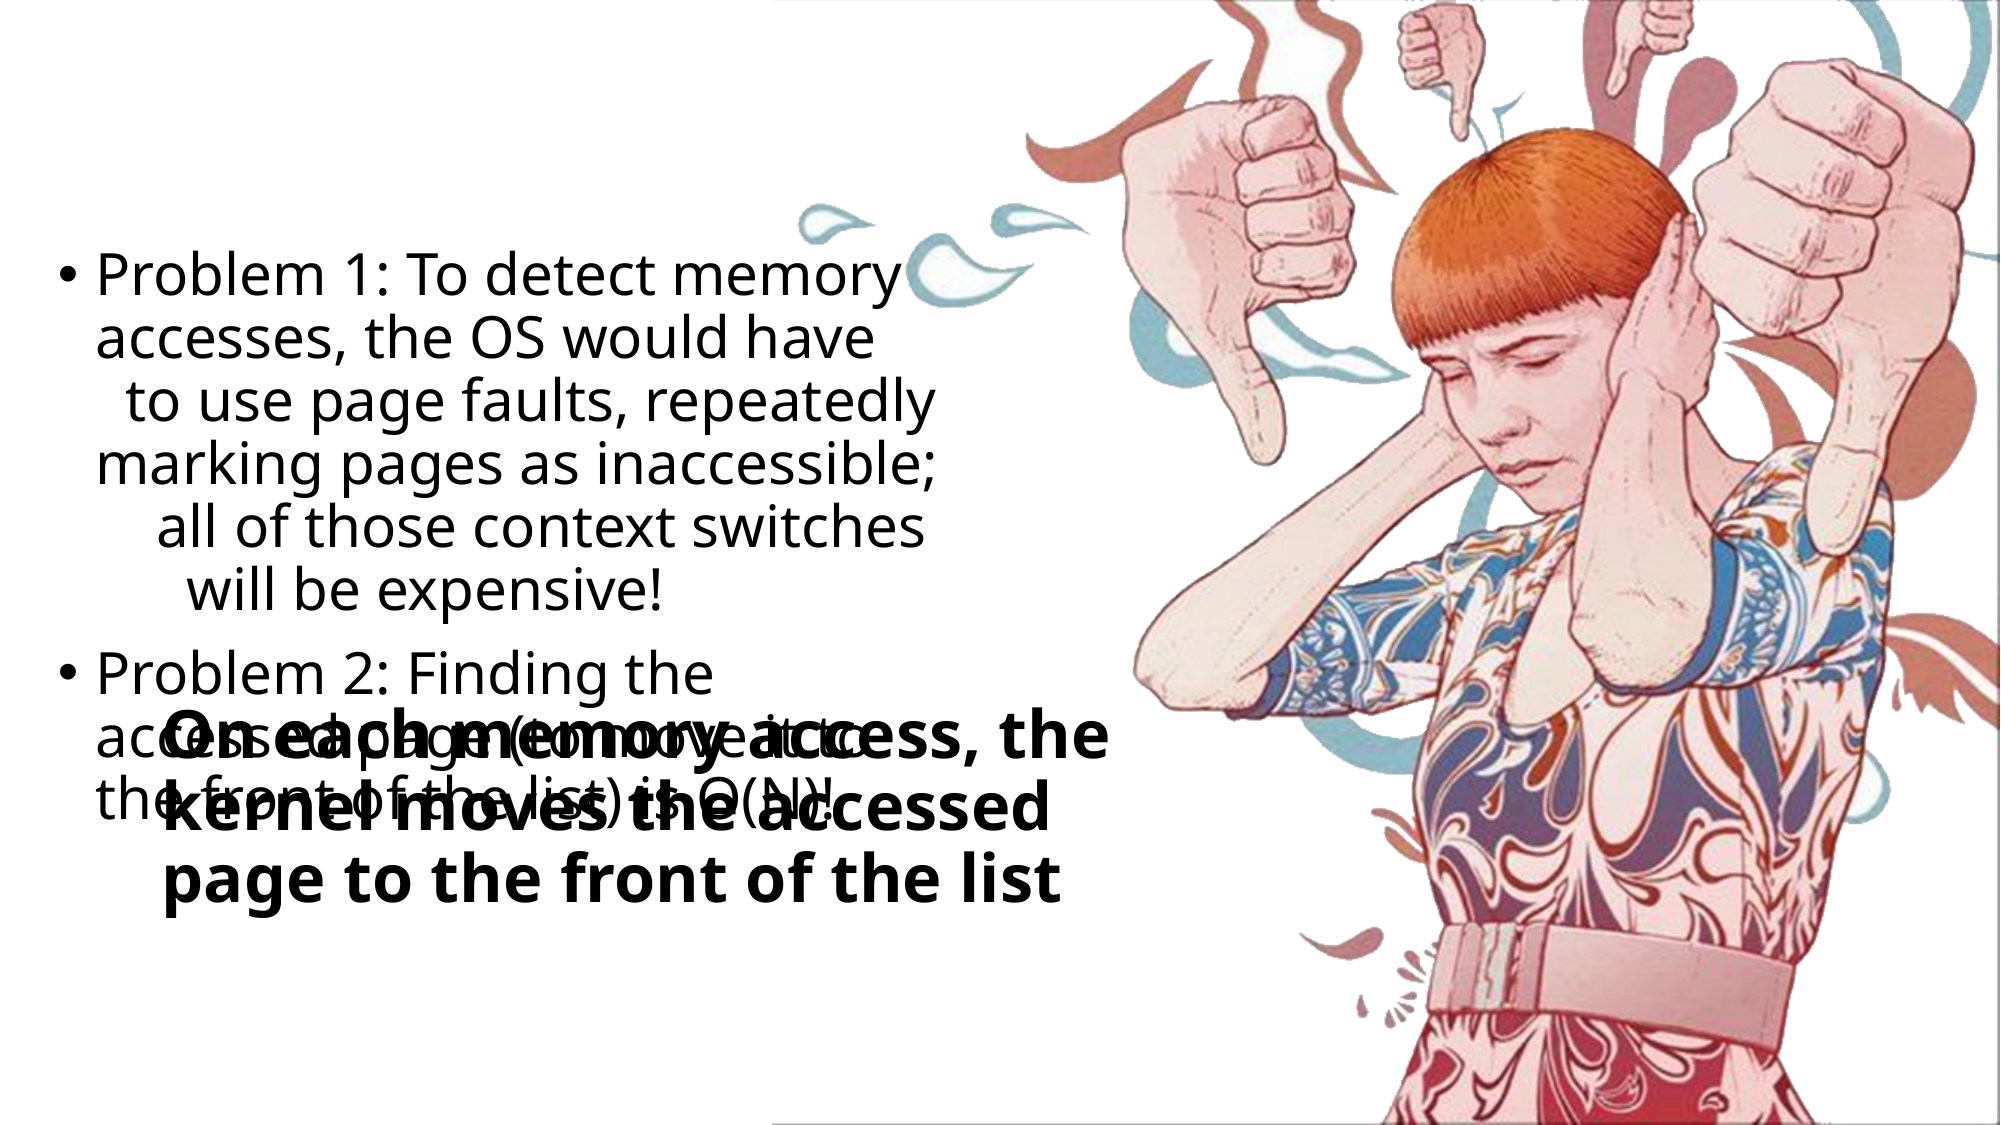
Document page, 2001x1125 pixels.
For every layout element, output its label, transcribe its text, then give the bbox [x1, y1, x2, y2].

list Problem 1: To detect memory accesses, the OS would have to use page faults, repeatedly marking pages as inaccessible; all of those context switches will be expensive! Problem 2: Finding the accessed page (to move it to the front of the list) is O(N)! [42, 237, 772, 952]
picture [772, 0, 2000, 1125]
